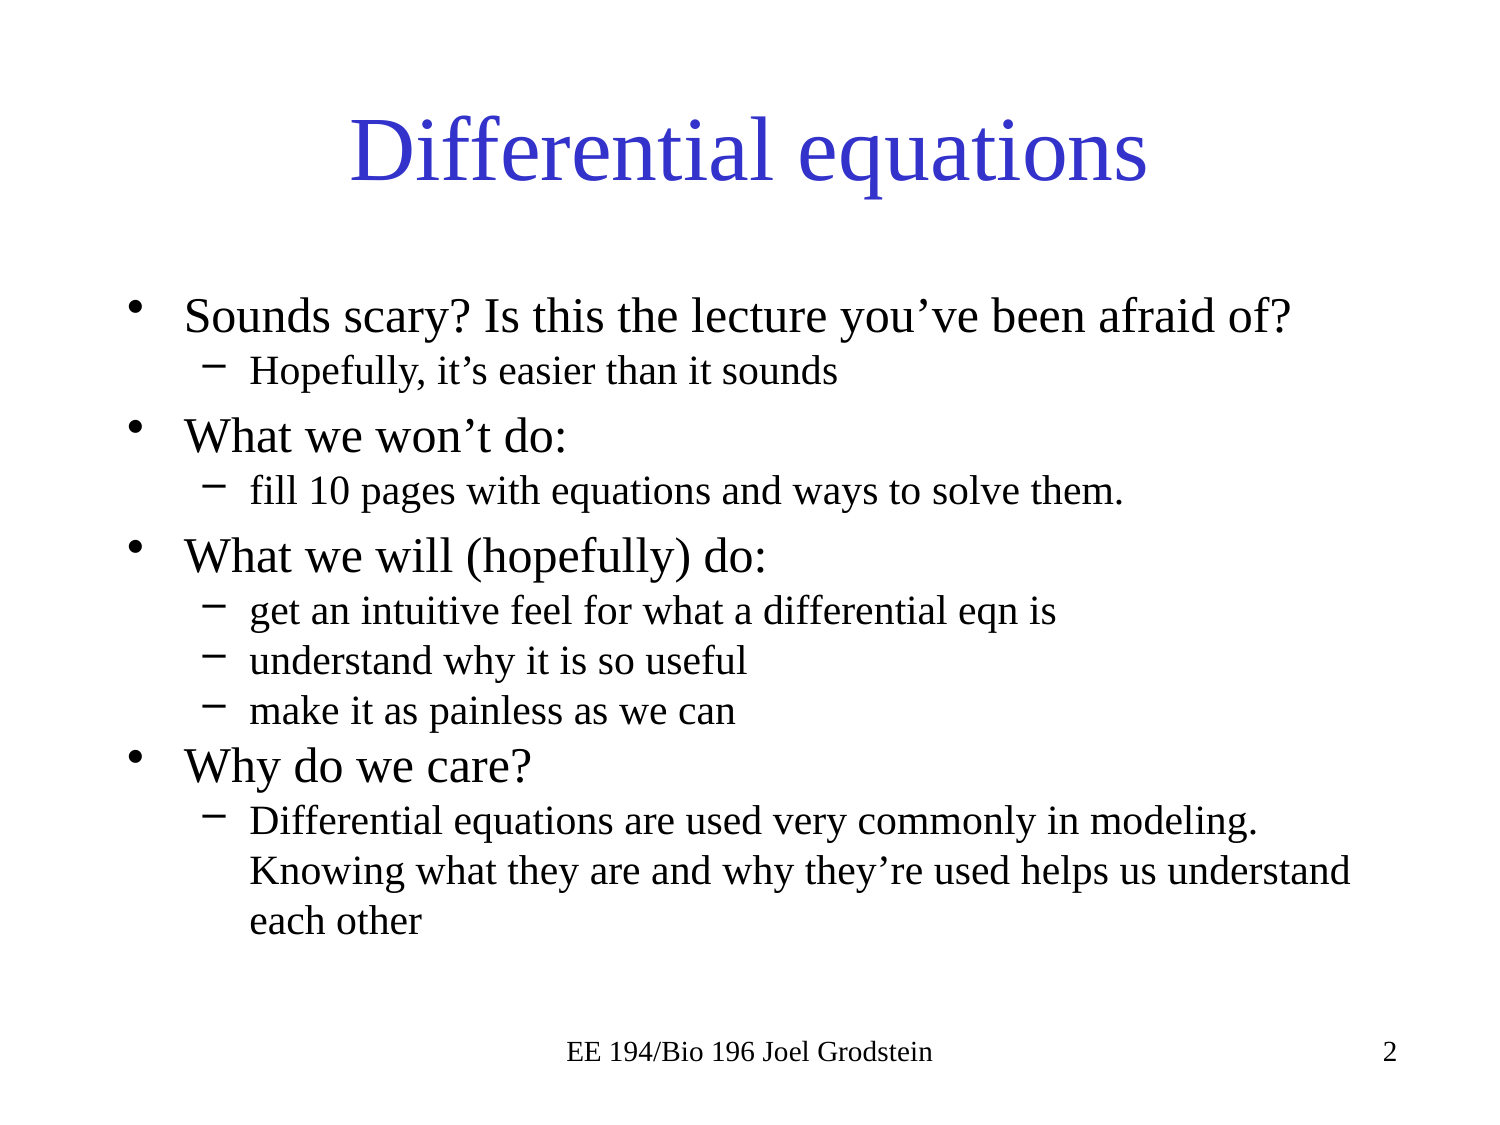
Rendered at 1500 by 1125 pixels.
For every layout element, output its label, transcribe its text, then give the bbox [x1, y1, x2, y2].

title Differential equations [112, 50, 1388, 238]
footer EE 194/Bio 196 Joel Grodstein [512, 1024, 988, 1101]
list Sounds scary? Is this the lecture you’ve been afraid of? Hopefully, it’s easier than it sounds What we won’t do: fill 10 pages with equations and ways to solve them. What we will (hopefully) do: get an intuitive feel for what a differential eqn is understand why it is so useful make it as painless as we can Why do we care? Differential equations are used very commonly in modeling. Knowing what they are and why they’re used helps us understand each other [112, 275, 1388, 1000]
